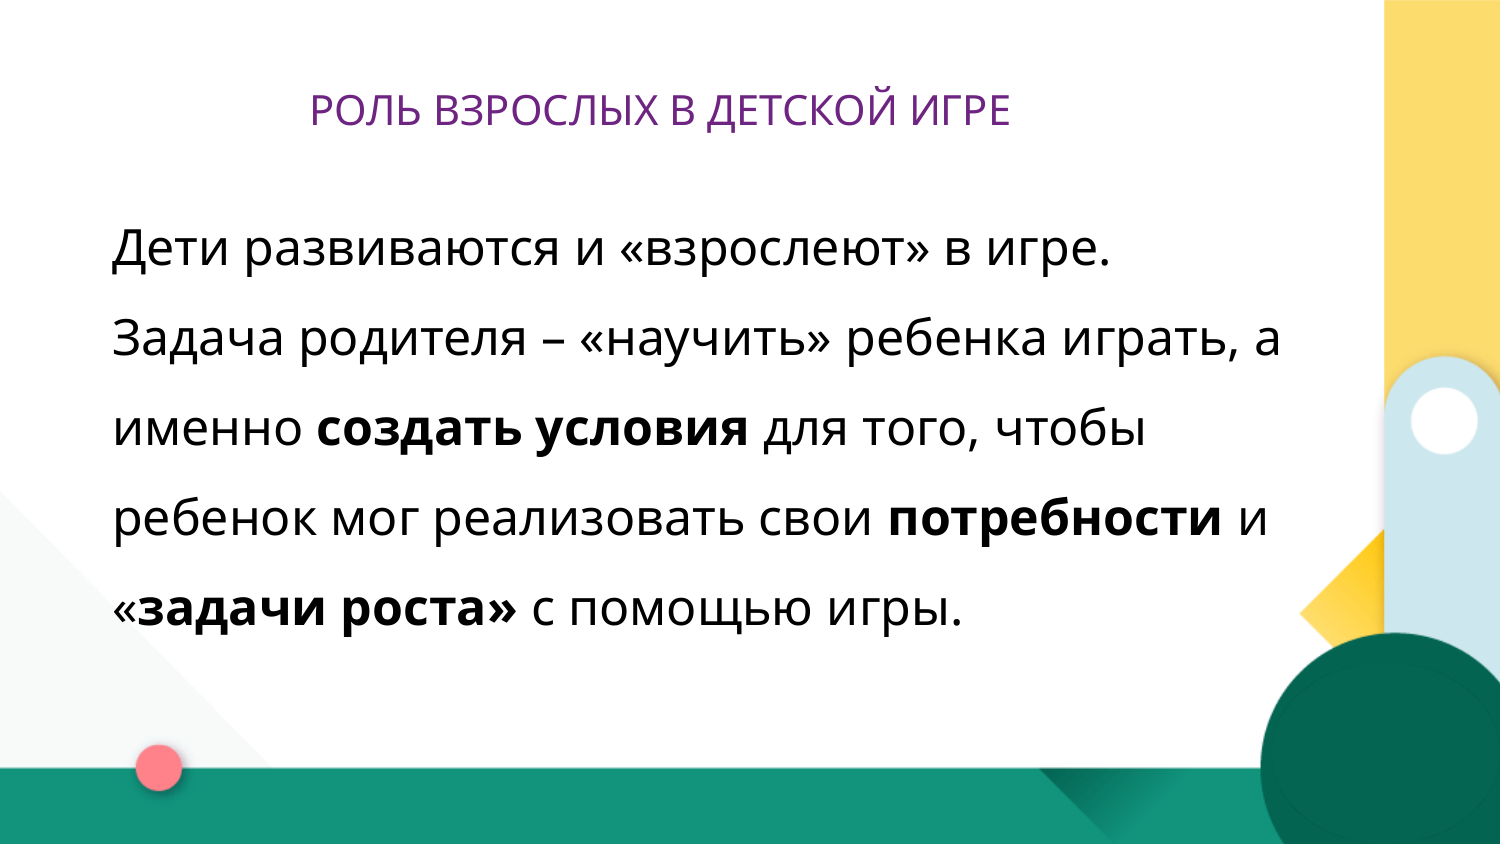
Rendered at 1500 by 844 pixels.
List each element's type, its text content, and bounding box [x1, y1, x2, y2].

picture [0, 0, 1500, 844]
list Дети развиваются и «взрослеют» в игре. Задача родителя – «научить» ребенка играть, а именно создать условия для того, чтобы ребенок мог реализовать свои потребности и «задачи роста» с помощью игры. [112, 185, 1341, 729]
text_box Роль взрослых в детской игре [171, 42, 1150, 184]
